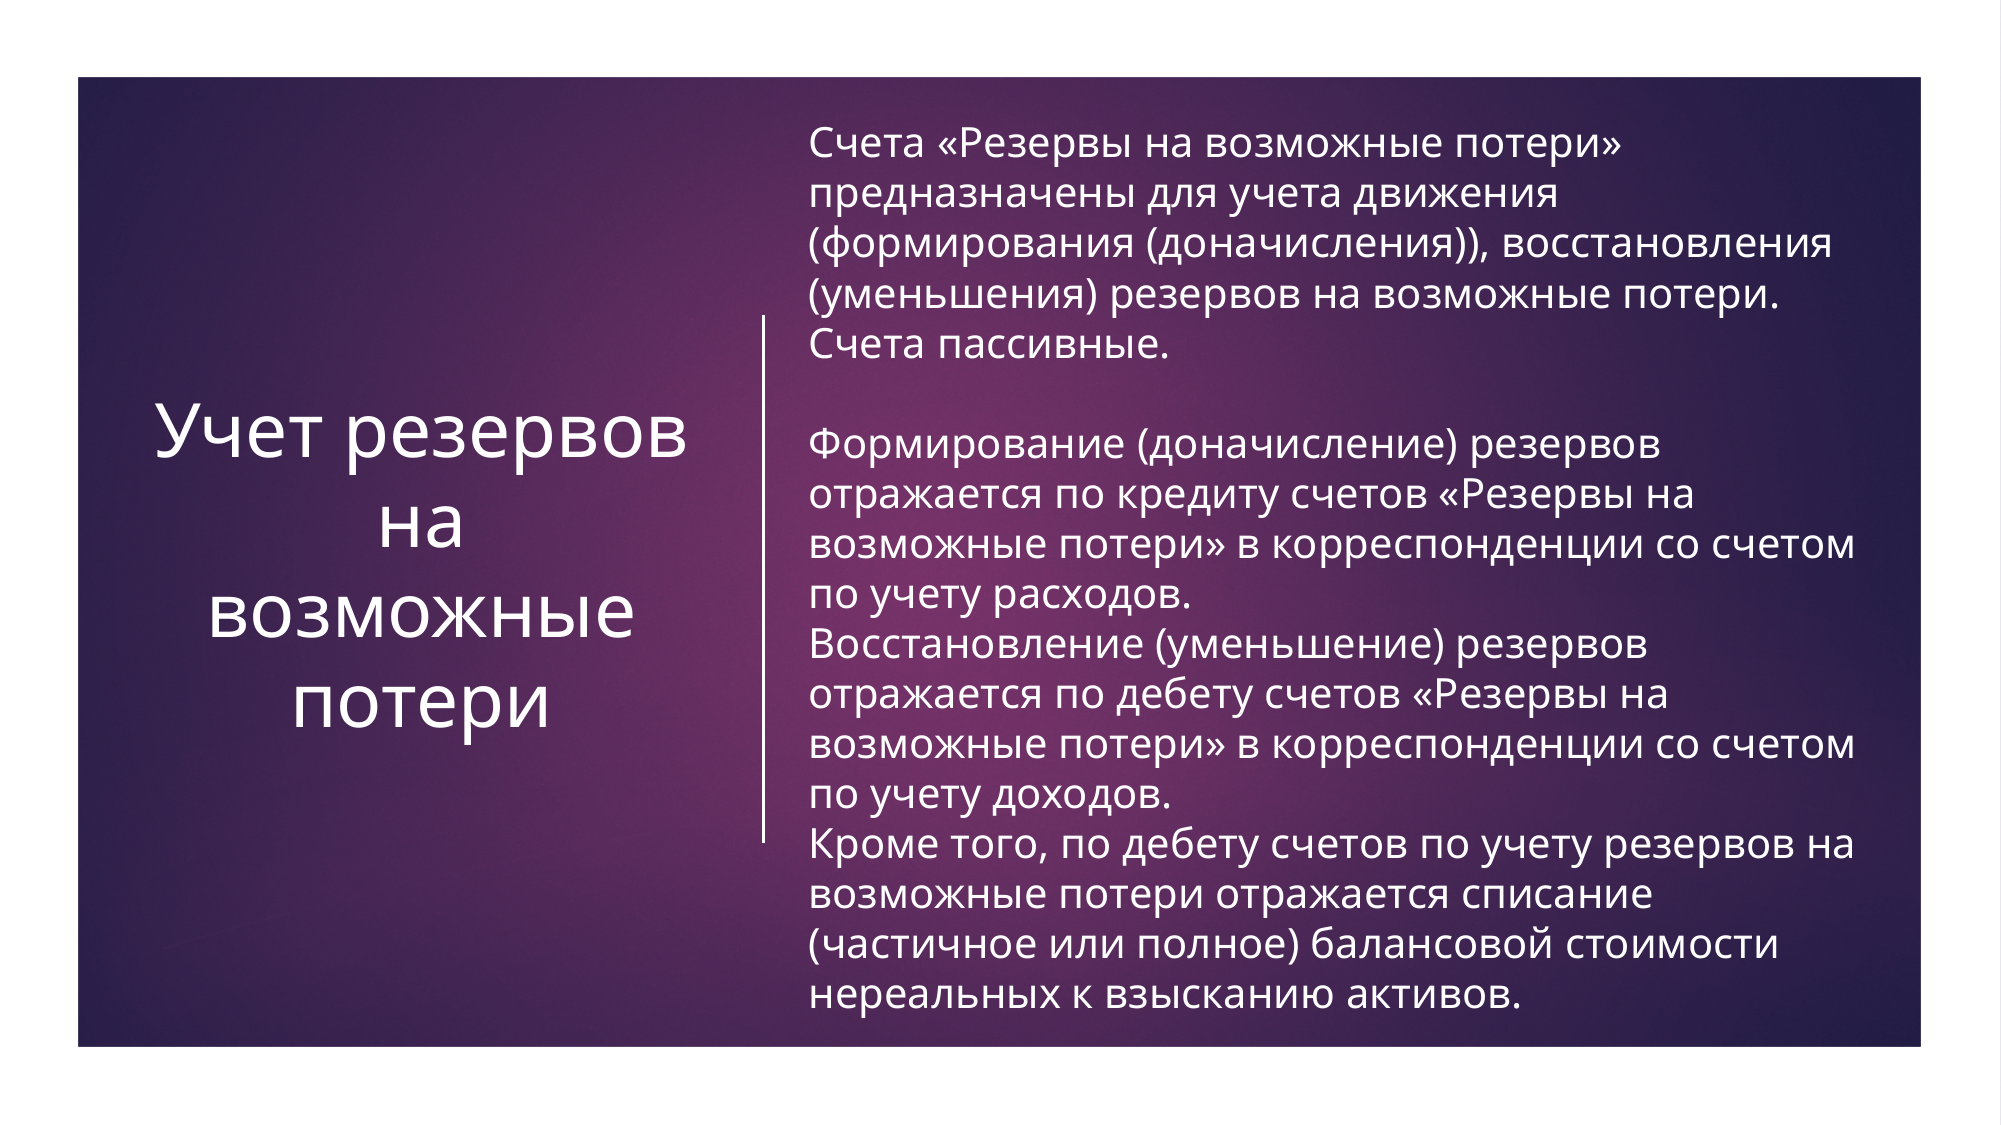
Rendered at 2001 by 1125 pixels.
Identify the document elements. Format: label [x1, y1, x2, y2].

text_box [0, 0, 2000, 1125]
